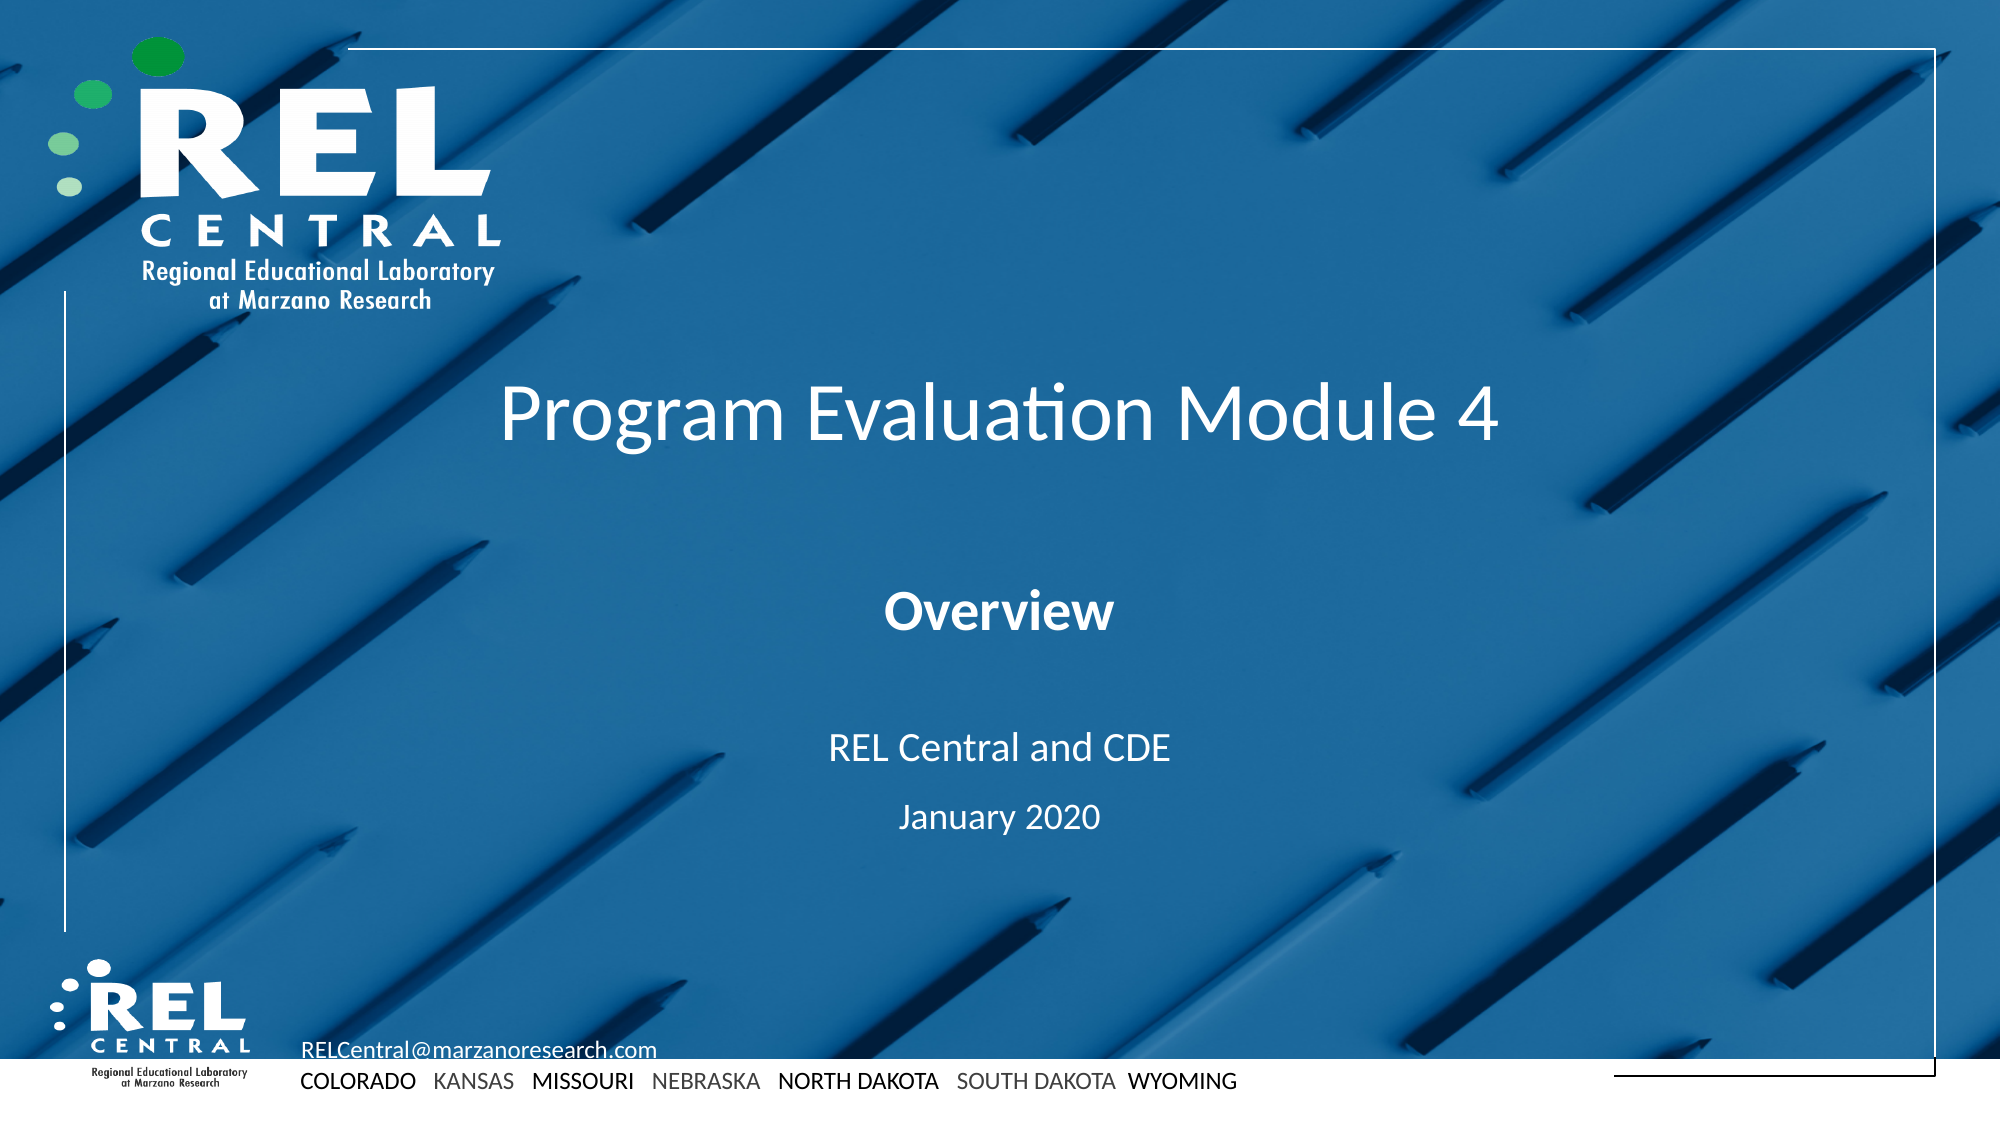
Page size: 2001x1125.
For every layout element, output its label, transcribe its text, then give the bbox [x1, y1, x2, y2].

picture [0, 0, 2000, 1087]
list Overview [374, 564, 1625, 712]
list REL Central and CDE [372, 712, 1628, 1125]
title Program Evaluation Module 4 [377, 350, 1623, 553]
